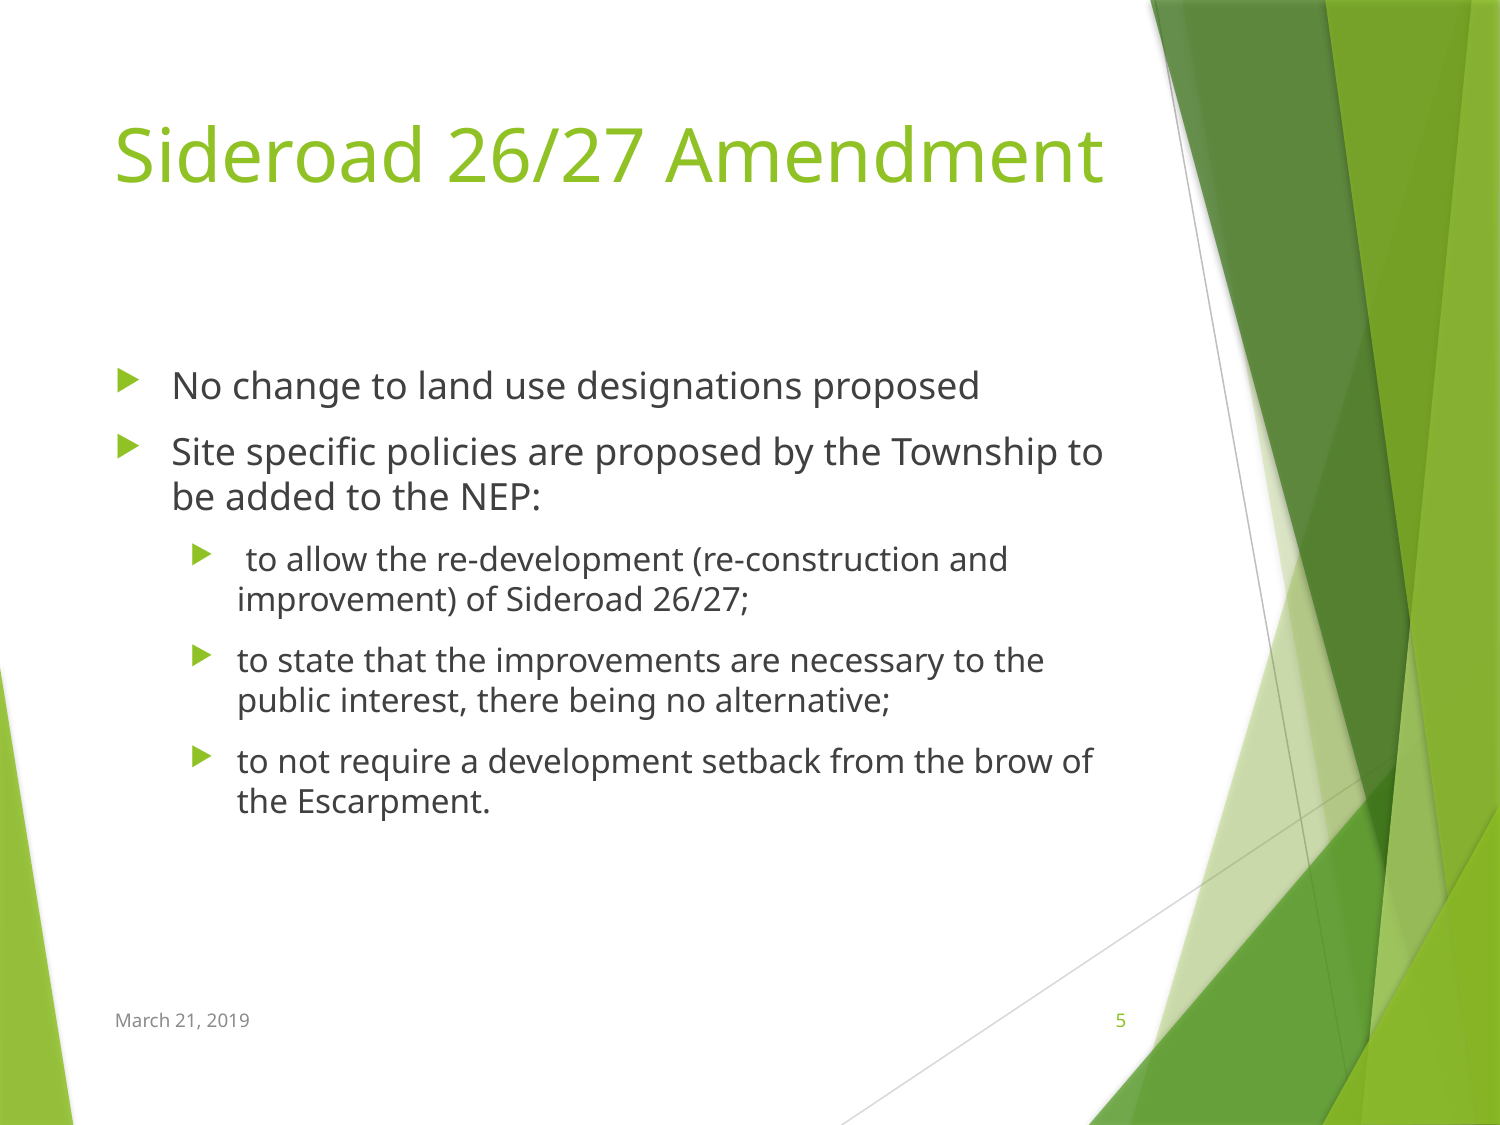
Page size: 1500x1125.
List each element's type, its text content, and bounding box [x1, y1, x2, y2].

slide_number 5 [1057, 991, 1142, 1051]
list No change to land use designations proposed Site specific policies are proposed by the Township to be added to the NEP: to allow the re-development (re-construction and improvement) of Sideroad 26/27; to state that the improvements are necessary to the public interest, there being no alternative; to not require a development setback from the brow of the Escarpment. [99, 354, 1142, 992]
footer March 21, 2019 [99, 991, 859, 1051]
title Sideroad 26/27 Amendment [99, 99, 1142, 317]
